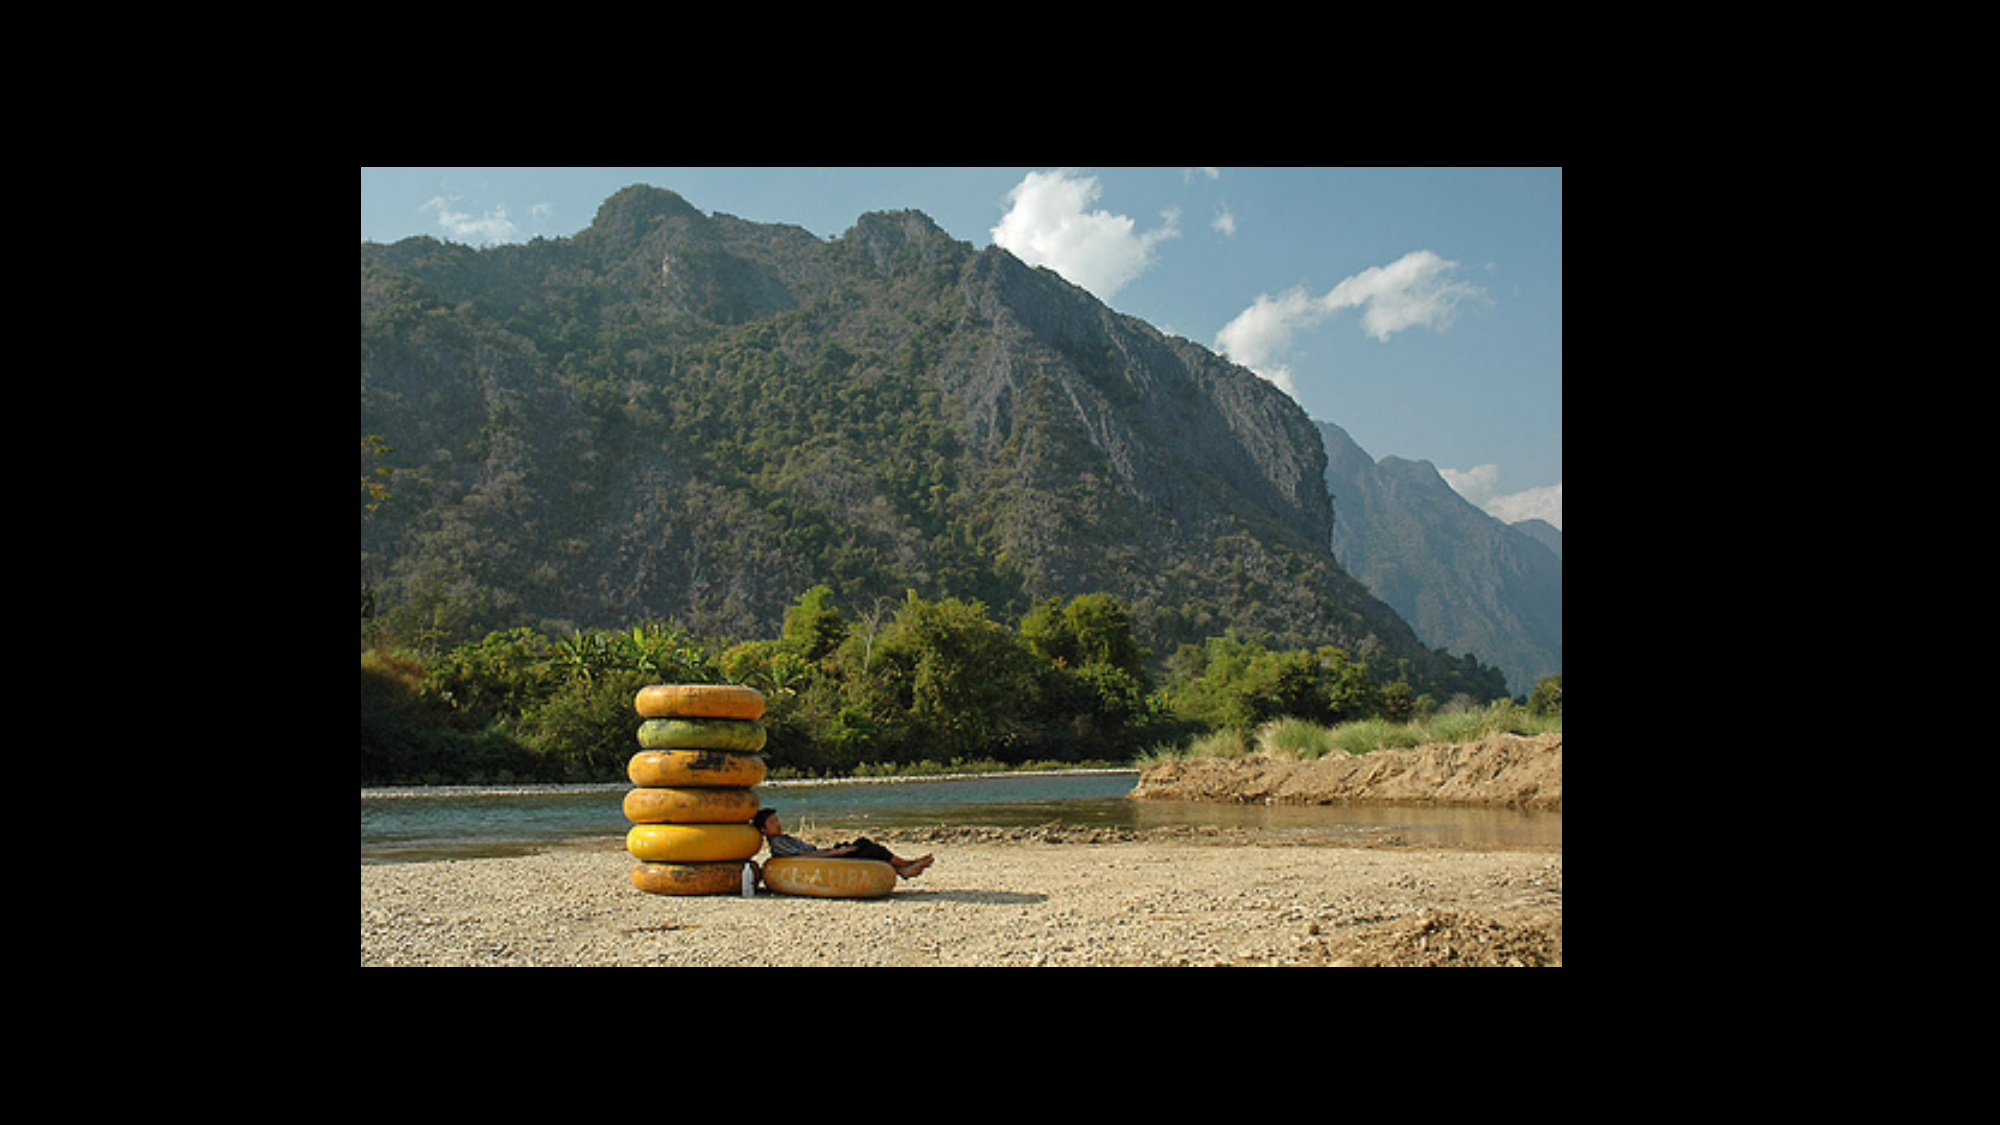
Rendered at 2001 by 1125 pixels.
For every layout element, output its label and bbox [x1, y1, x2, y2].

list [361, 167, 1562, 967]
